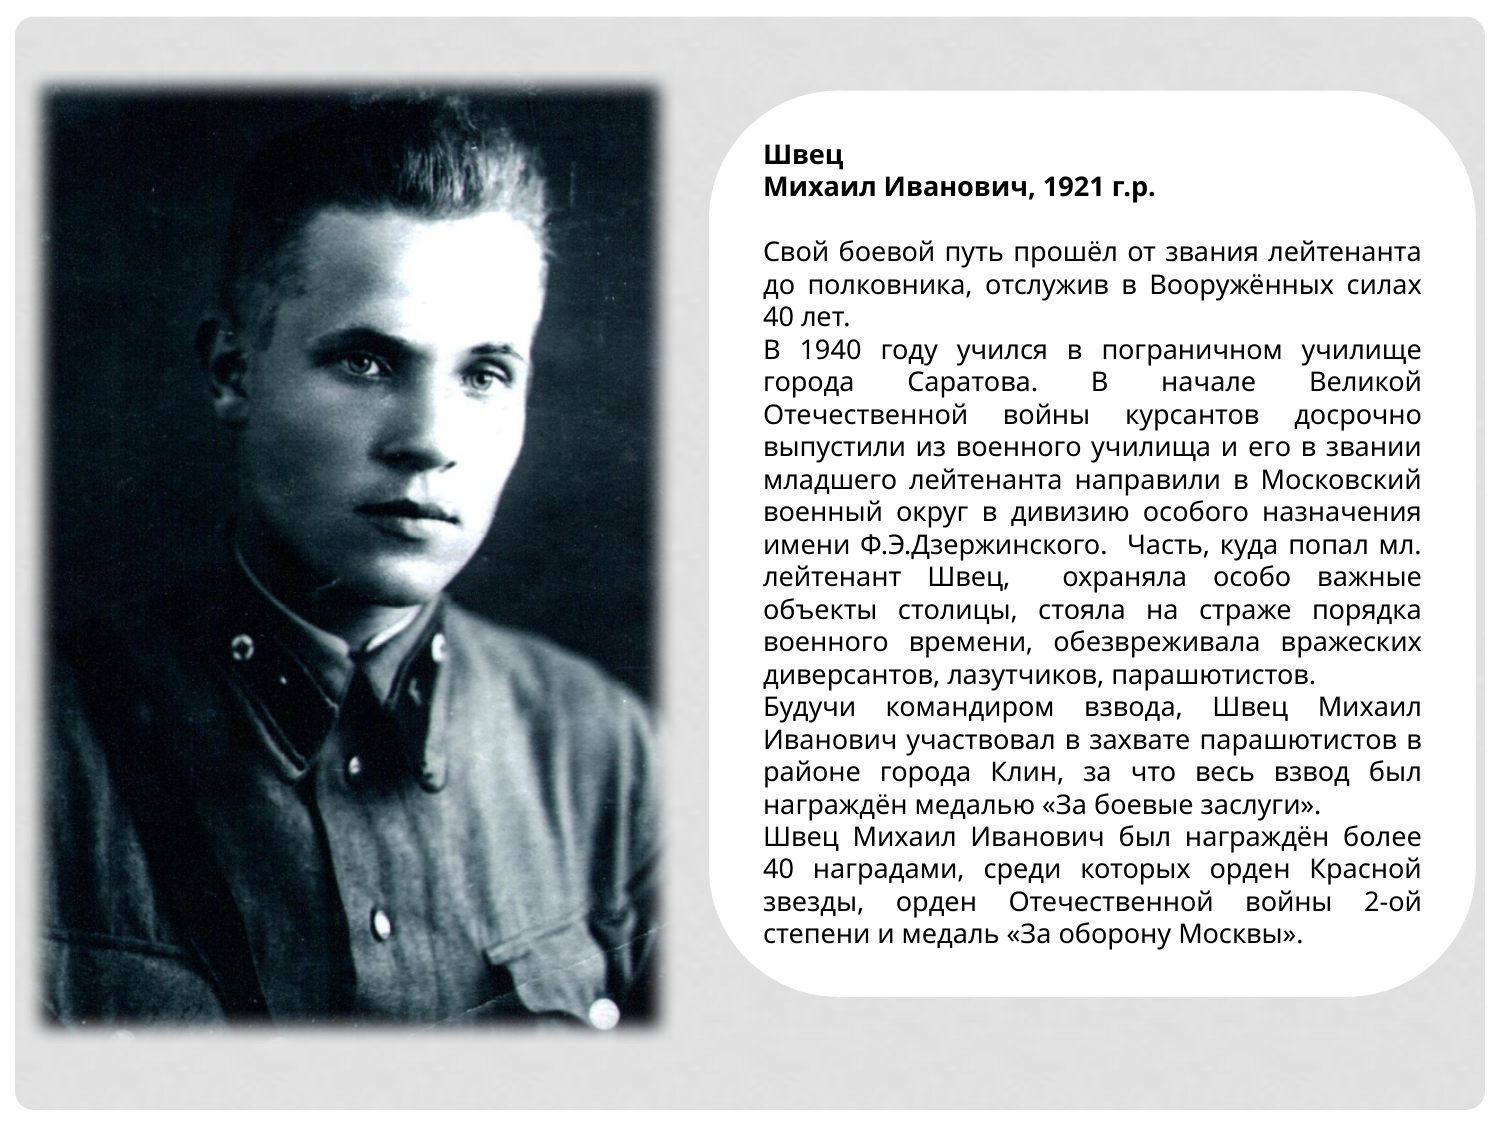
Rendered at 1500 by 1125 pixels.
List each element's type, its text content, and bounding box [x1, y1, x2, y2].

text_box Швец Михаил Иванович, 1921 г.р. Свой боевой путь прошёл от звания лейтенанта до полковника, отслужив в Вооружённых силах 40 лет. В 1940 году учился в пограничном училище города Саратова. В начале Великой Отечественной войны курсантов досрочно выпустили из военного училища и его в звании младшего лейтенанта направили в Московский военный округ в дивизию особого назначения имени Ф.Э.Дзержинского. Часть, куда попал мл. лейтенант Швец, охраняла особо важные объекты столицы, стояла на страже порядка военного времени, обезвреживала вражеских диверсантов, лазутчиков, парашютистов. Будучи командиром взвода, Швец Михаил Иванович участвовал в захвате парашютистов в районе города Клин, за что весь взвод был награждён медалью «За боевые заслуги». Швец Михаил Иванович был награждён более 40 наградами, среди которых орден Красной звезды, орден Отечественной войны 2-ой степени и медаль «За оборону Москвы». [709, 90, 1476, 997]
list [24, 68, 676, 1045]
